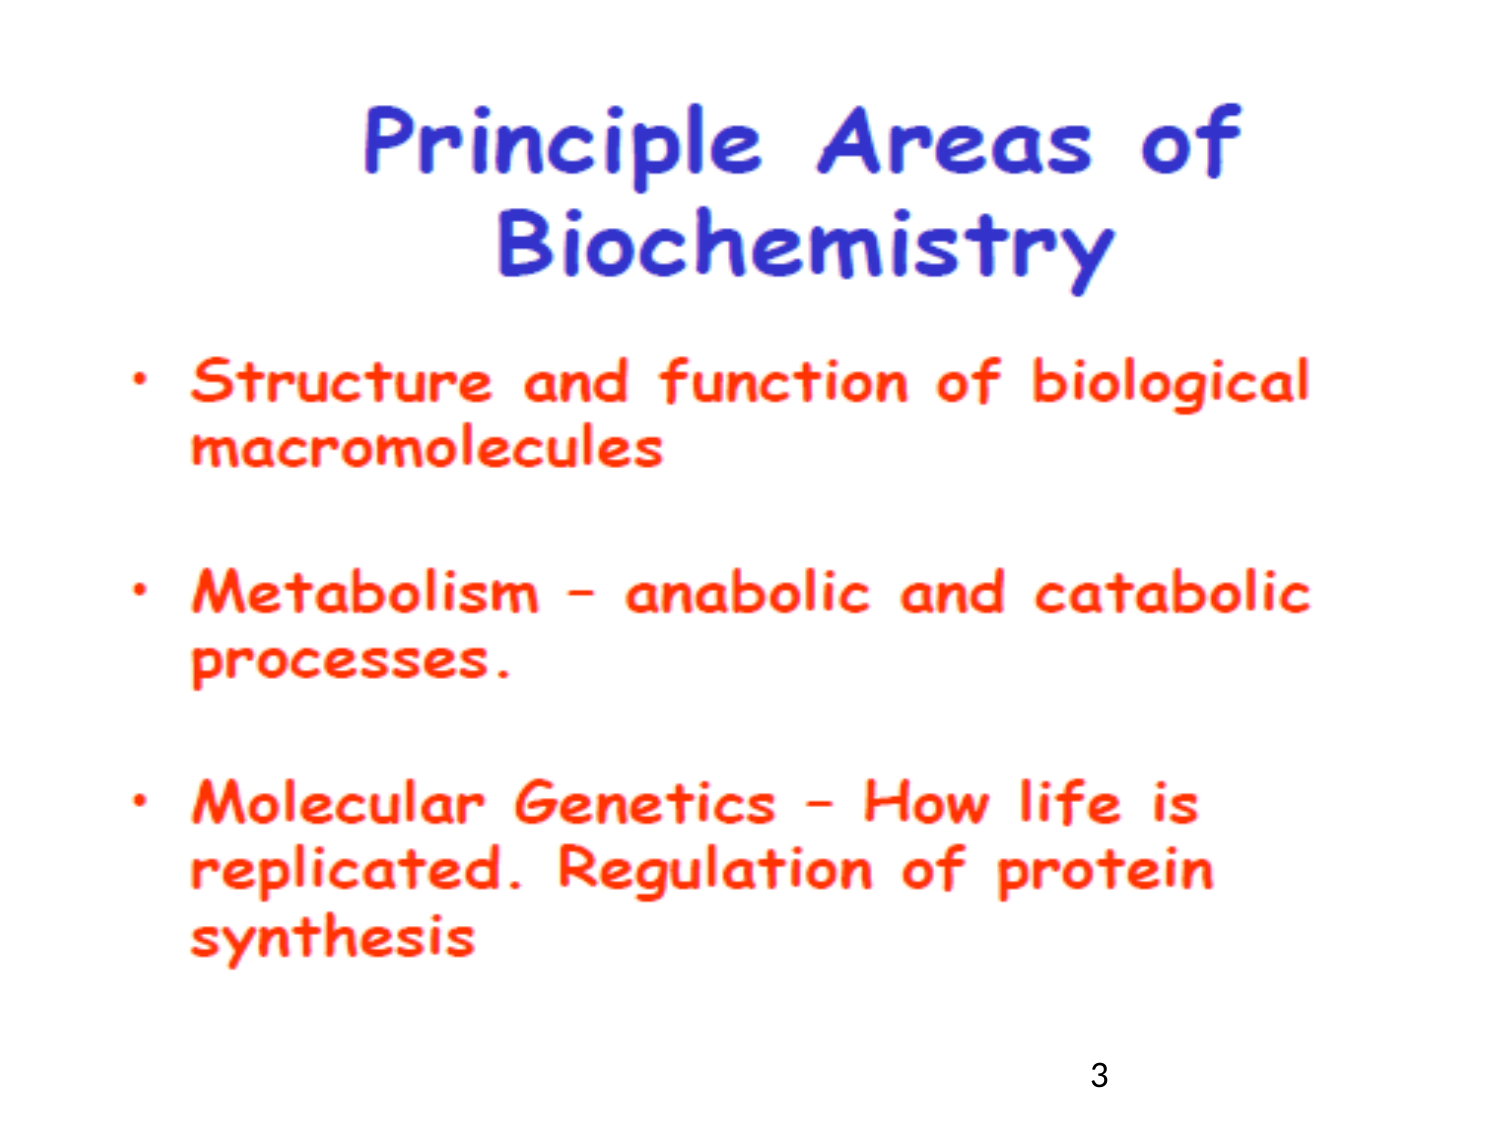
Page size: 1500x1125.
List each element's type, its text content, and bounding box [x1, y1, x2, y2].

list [49, 99, 1413, 1038]
text_box 3 [1074, 1042, 1425, 1103]
